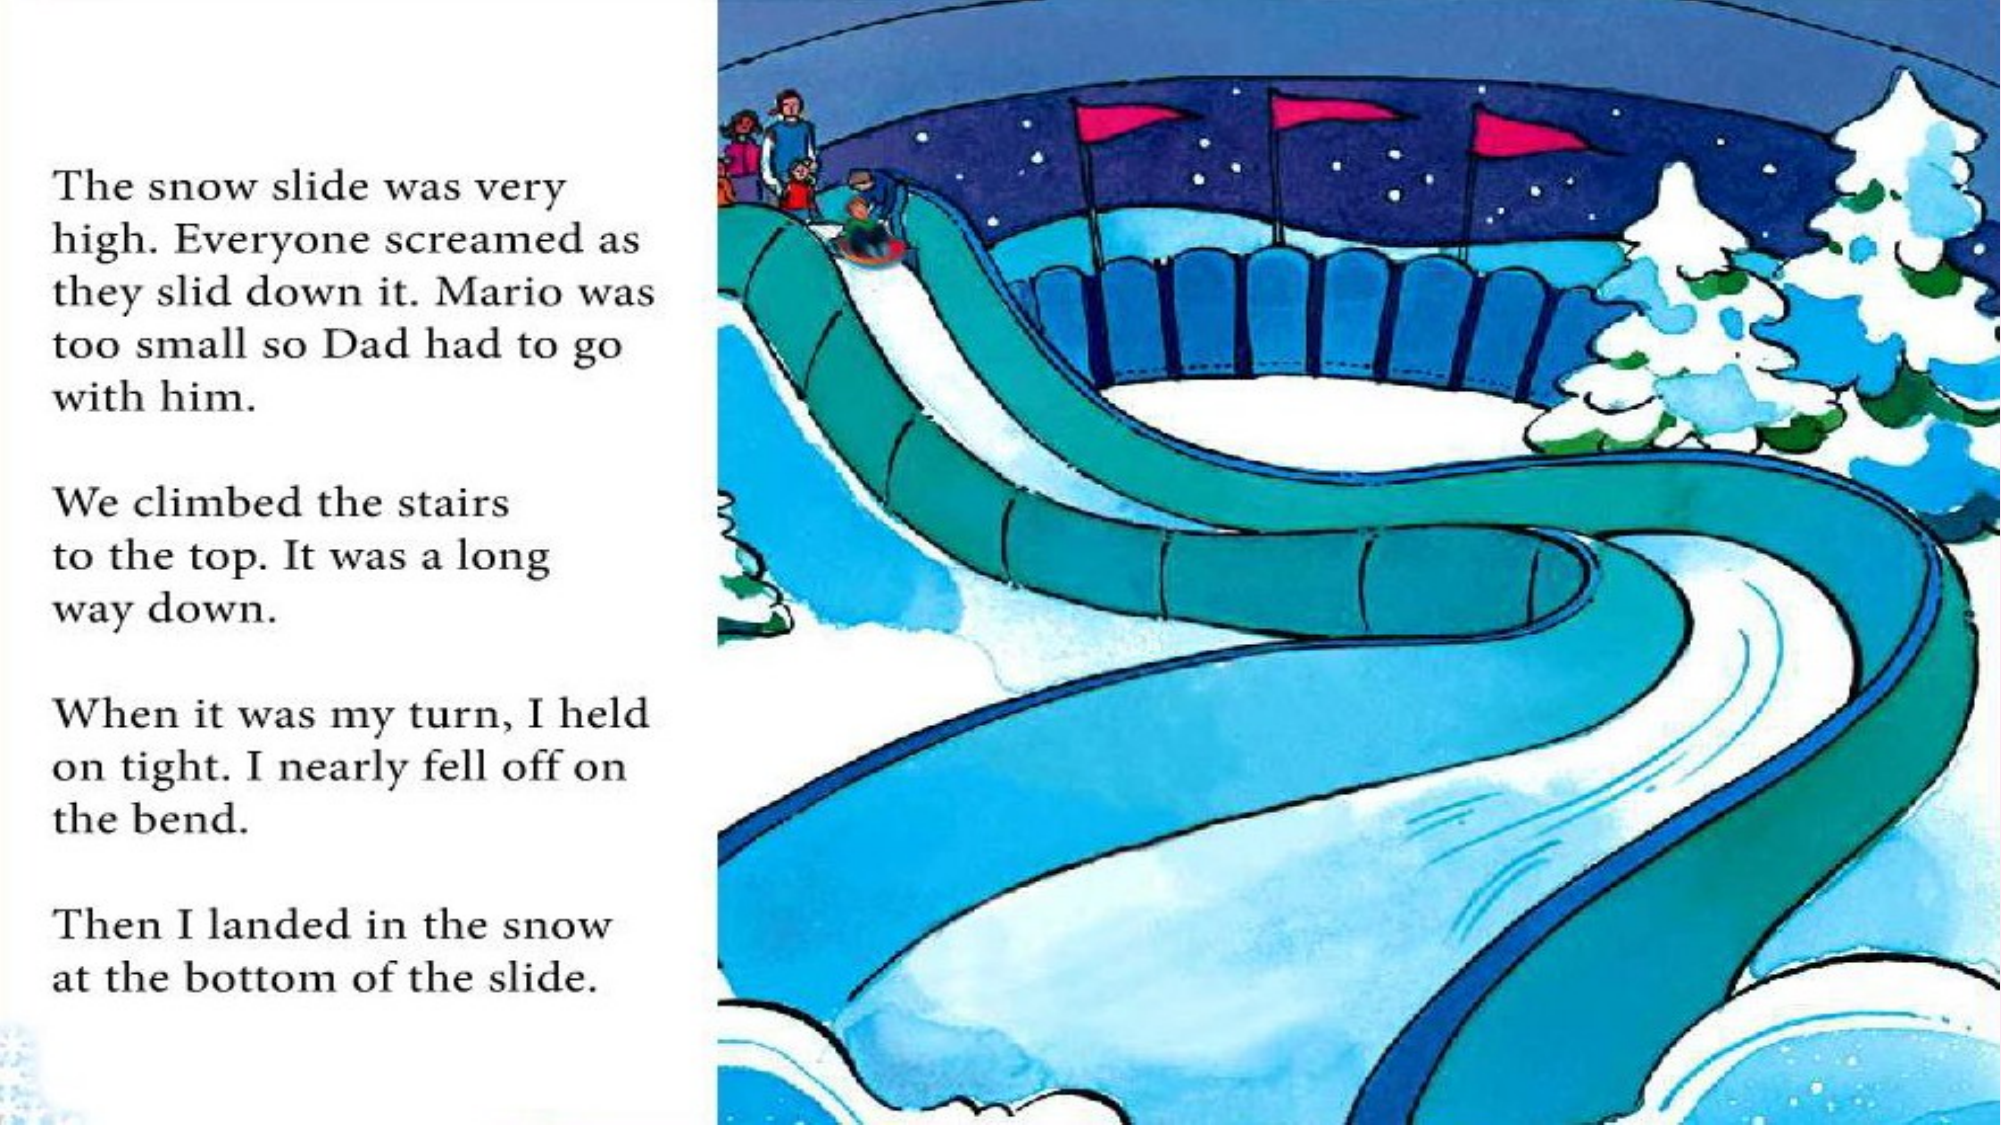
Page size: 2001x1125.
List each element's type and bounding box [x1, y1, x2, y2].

text_box [0, 0, 2000, 1125]
